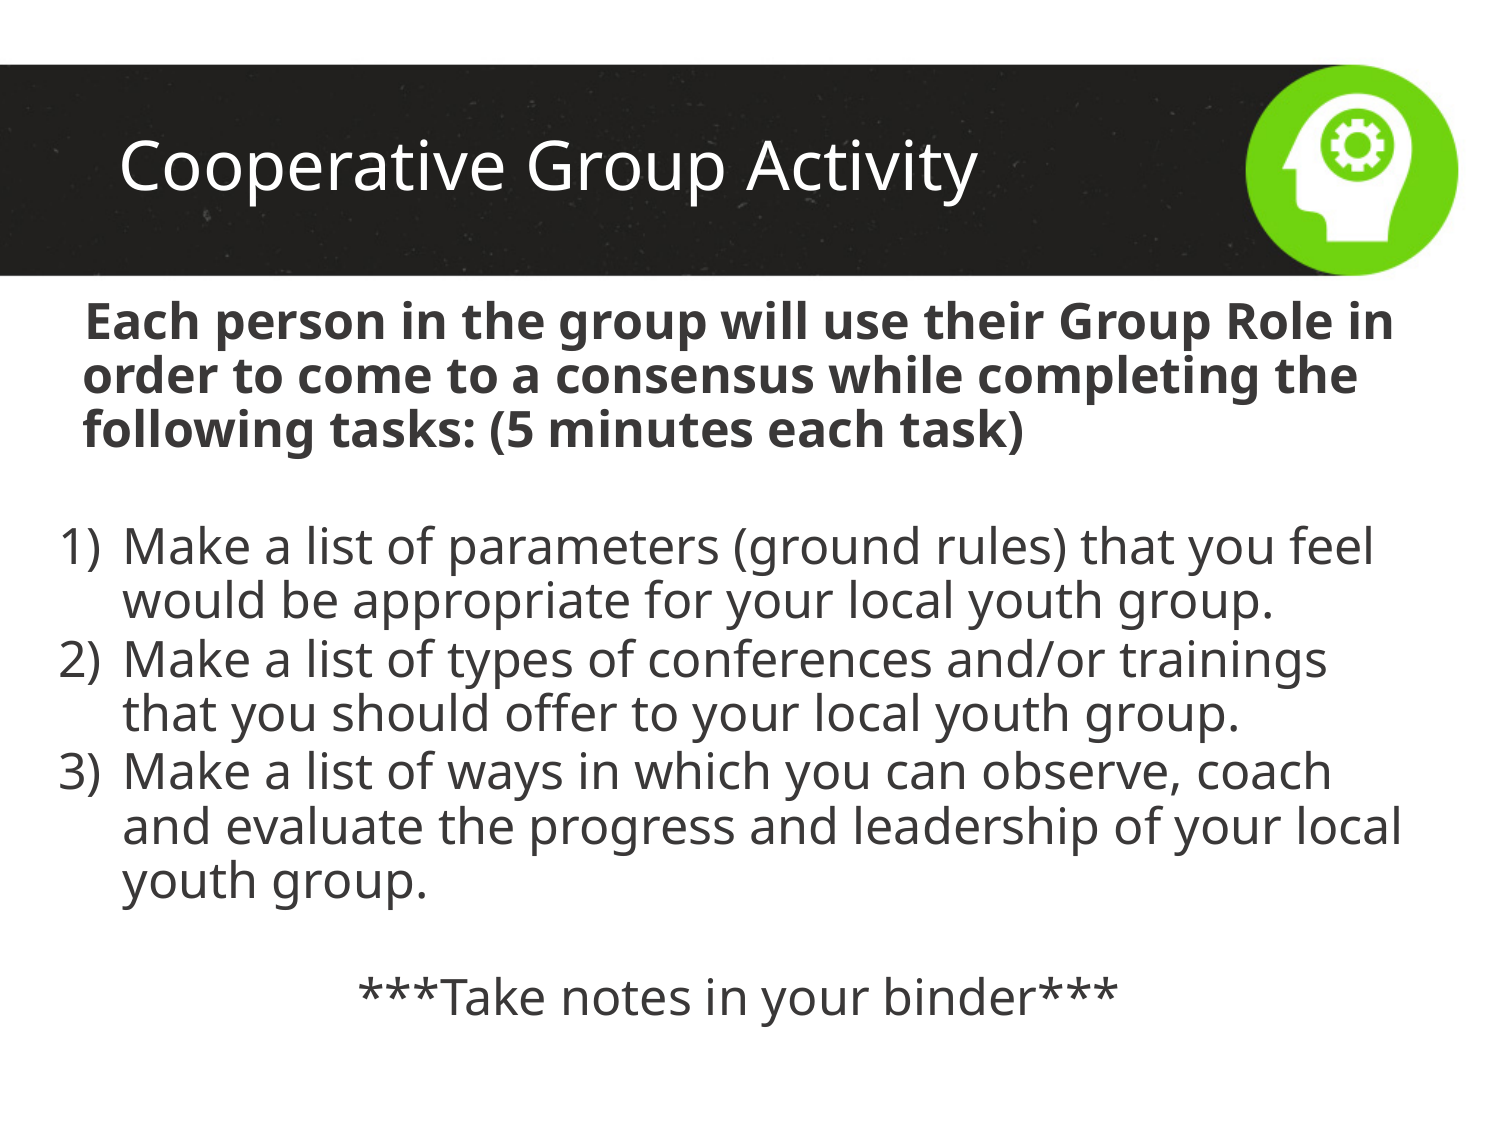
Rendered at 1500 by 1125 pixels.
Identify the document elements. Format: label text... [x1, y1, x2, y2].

title Cooperative Group Activity [103, 59, 1397, 278]
list Each person in the group will use their Group Role in order to come to a consensus while completing the following tasks: (5 minutes each task) Make a list of parameters (ground rules) that you feel would be appropriate for your local youth group. Make a list of types of conferences and/or trainings that you should offer to your local youth group. Make a list of ways in which you can observe, coach and evaluate the progress and leadership of your local youth group. ***Take notes in your binder*** [43, 289, 1436, 1102]
picture [0, 0, 1500, 1125]
